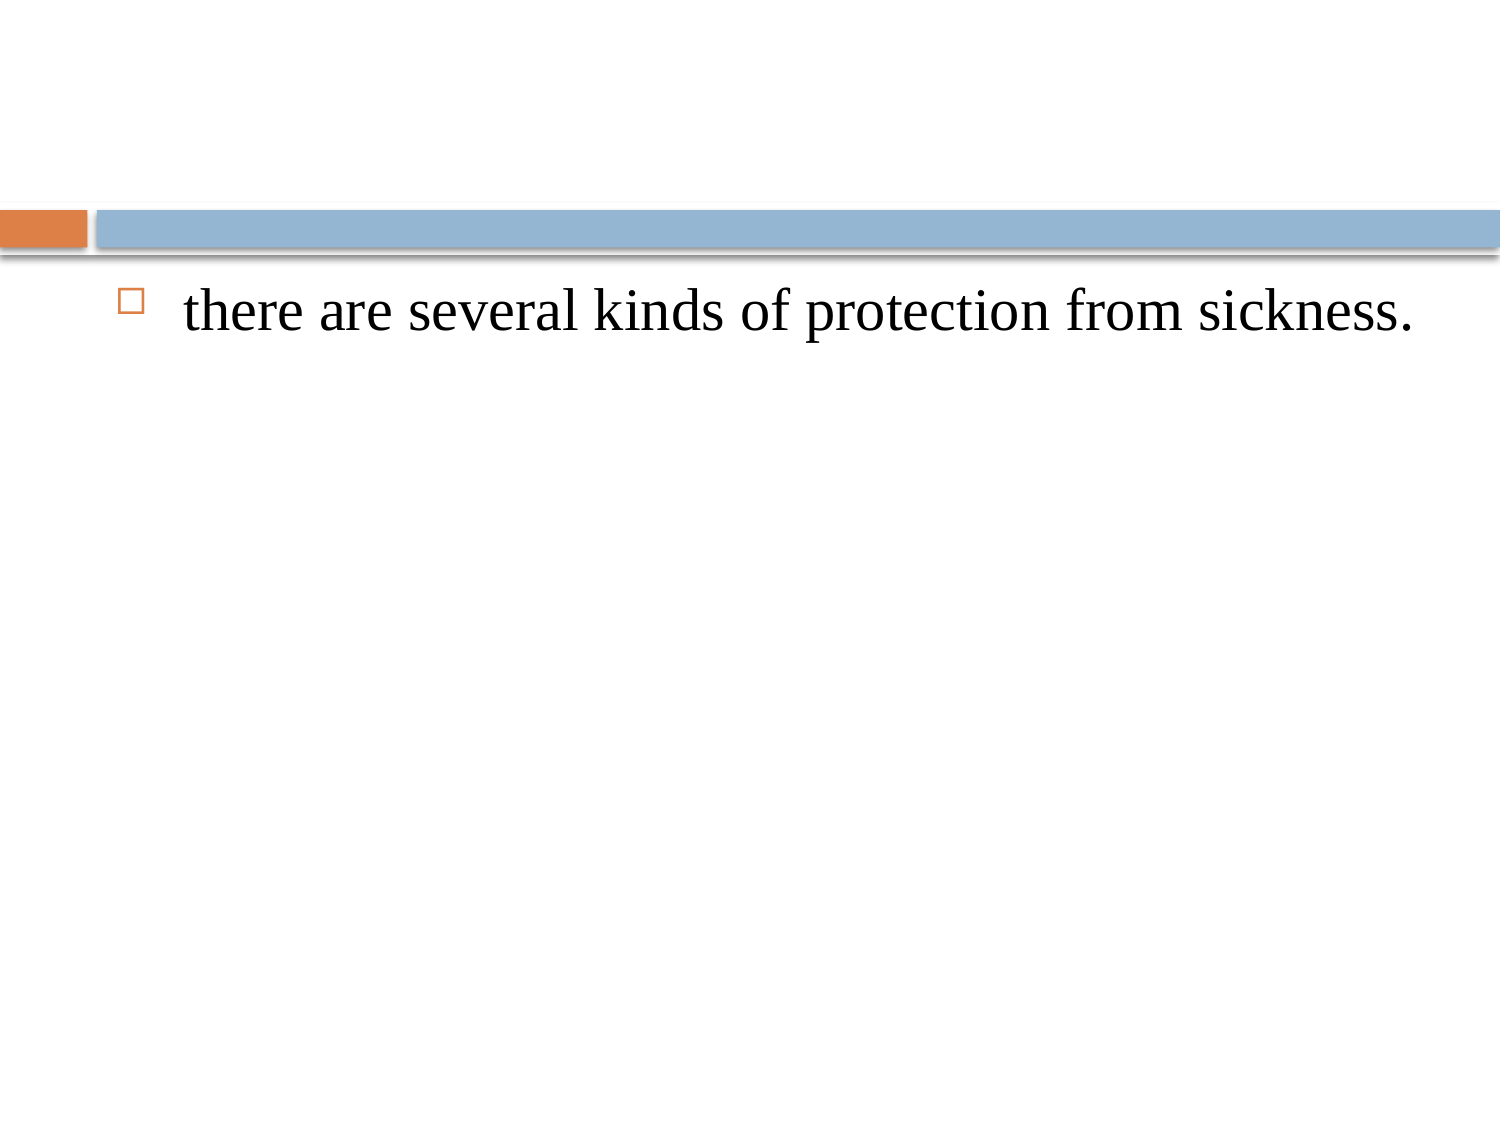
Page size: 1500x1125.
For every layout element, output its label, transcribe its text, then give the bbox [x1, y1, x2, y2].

list there are several kinds of protection from sickness. [100, 262, 1438, 1000]
